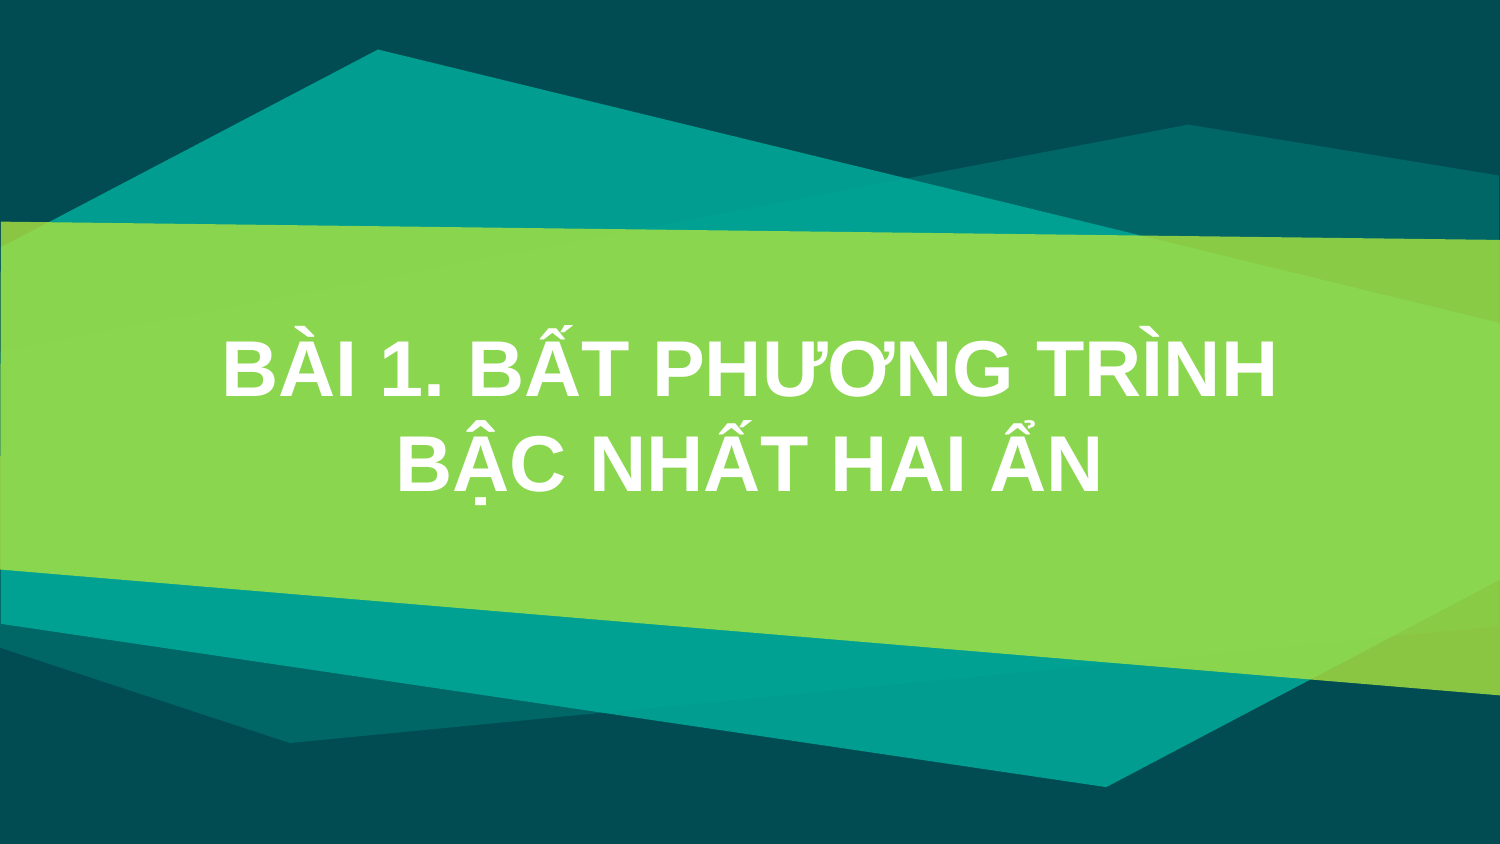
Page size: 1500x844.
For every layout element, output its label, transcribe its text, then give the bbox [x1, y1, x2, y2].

title BÀI 1. BẤT PHƯƠNG TRÌNH BẬC NHẤT HAI ẨN [115, 317, 1385, 508]
